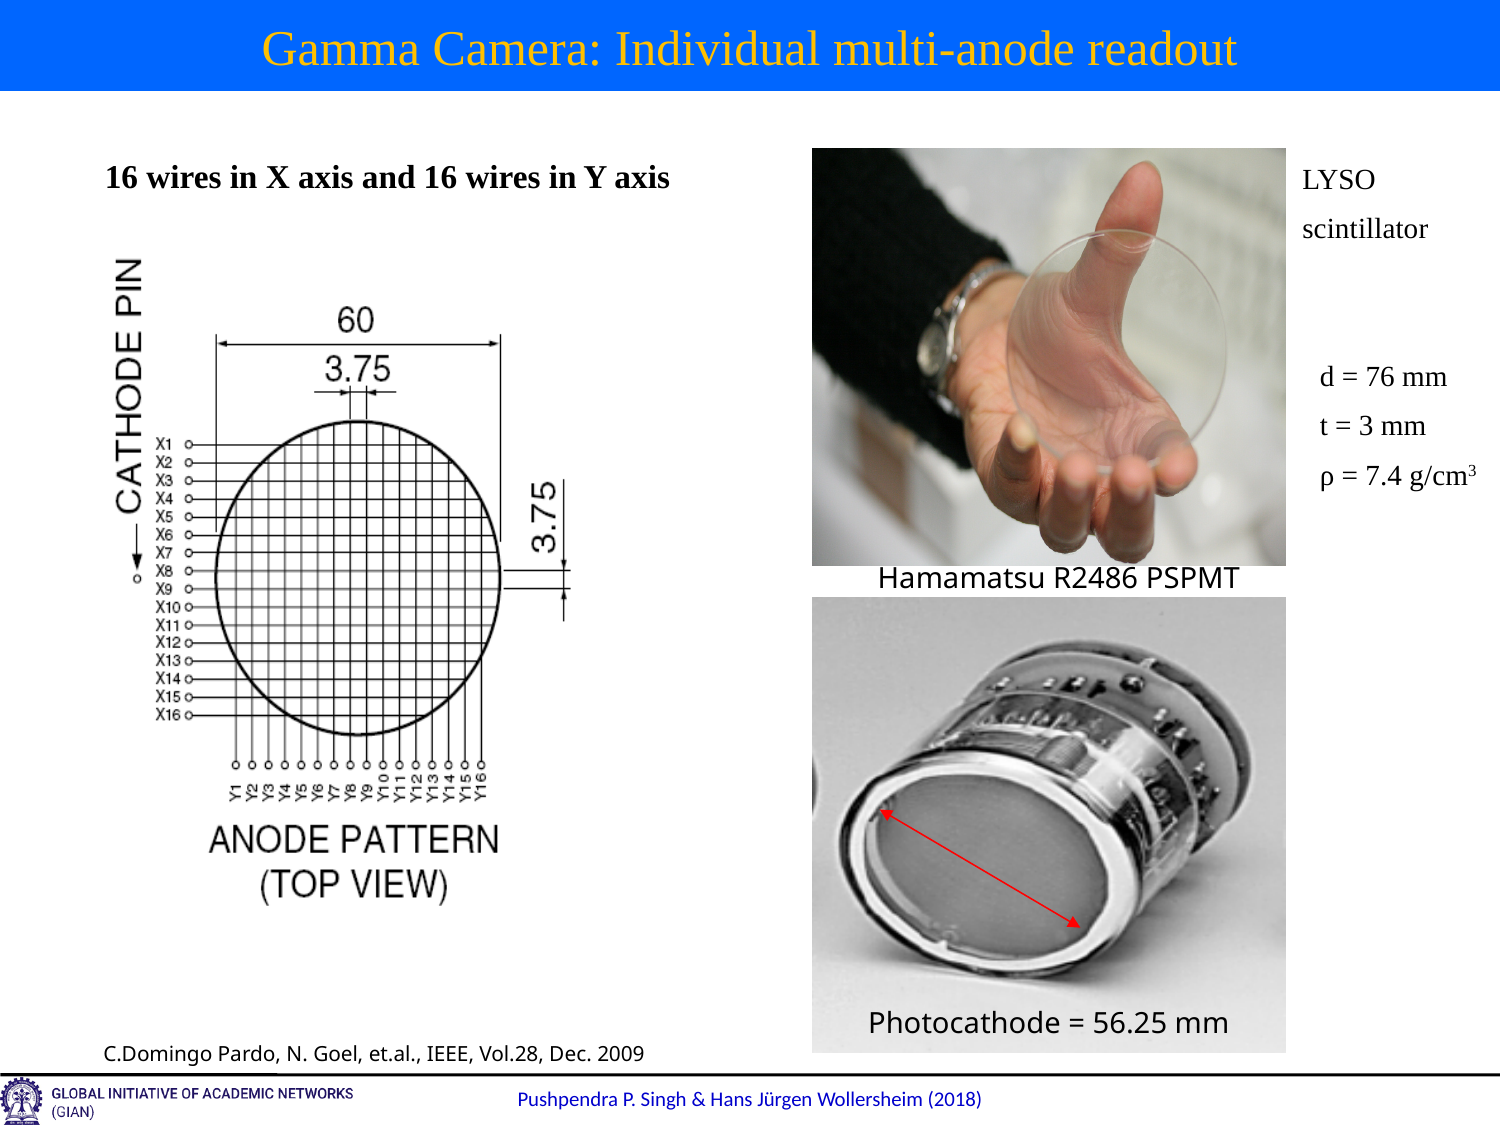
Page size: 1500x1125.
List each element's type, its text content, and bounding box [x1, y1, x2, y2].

picture [812, 597, 1286, 1053]
text_box LYSO scintillator [1289, 152, 1453, 252]
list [53, 213, 596, 953]
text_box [812, 148, 1286, 566]
text_box 16 wires in X axis and 16 wires in Y axis [88, 147, 696, 203]
text_box Hamamatsu R2486 PSPMT [905, 574, 1213, 596]
text_box C.Domingo Pardo, N. Goel, et.al., IEEE, Vol.28, Dec. 2009 [88, 1033, 744, 1074]
text_box d = 76 mm t = 3 mm ρ = 7.4 g/cm3 [1305, 349, 1500, 499]
title Gamma Camera: Individual multi-anode readout [0, 0, 1500, 91]
picture [0, 1077, 353, 1125]
